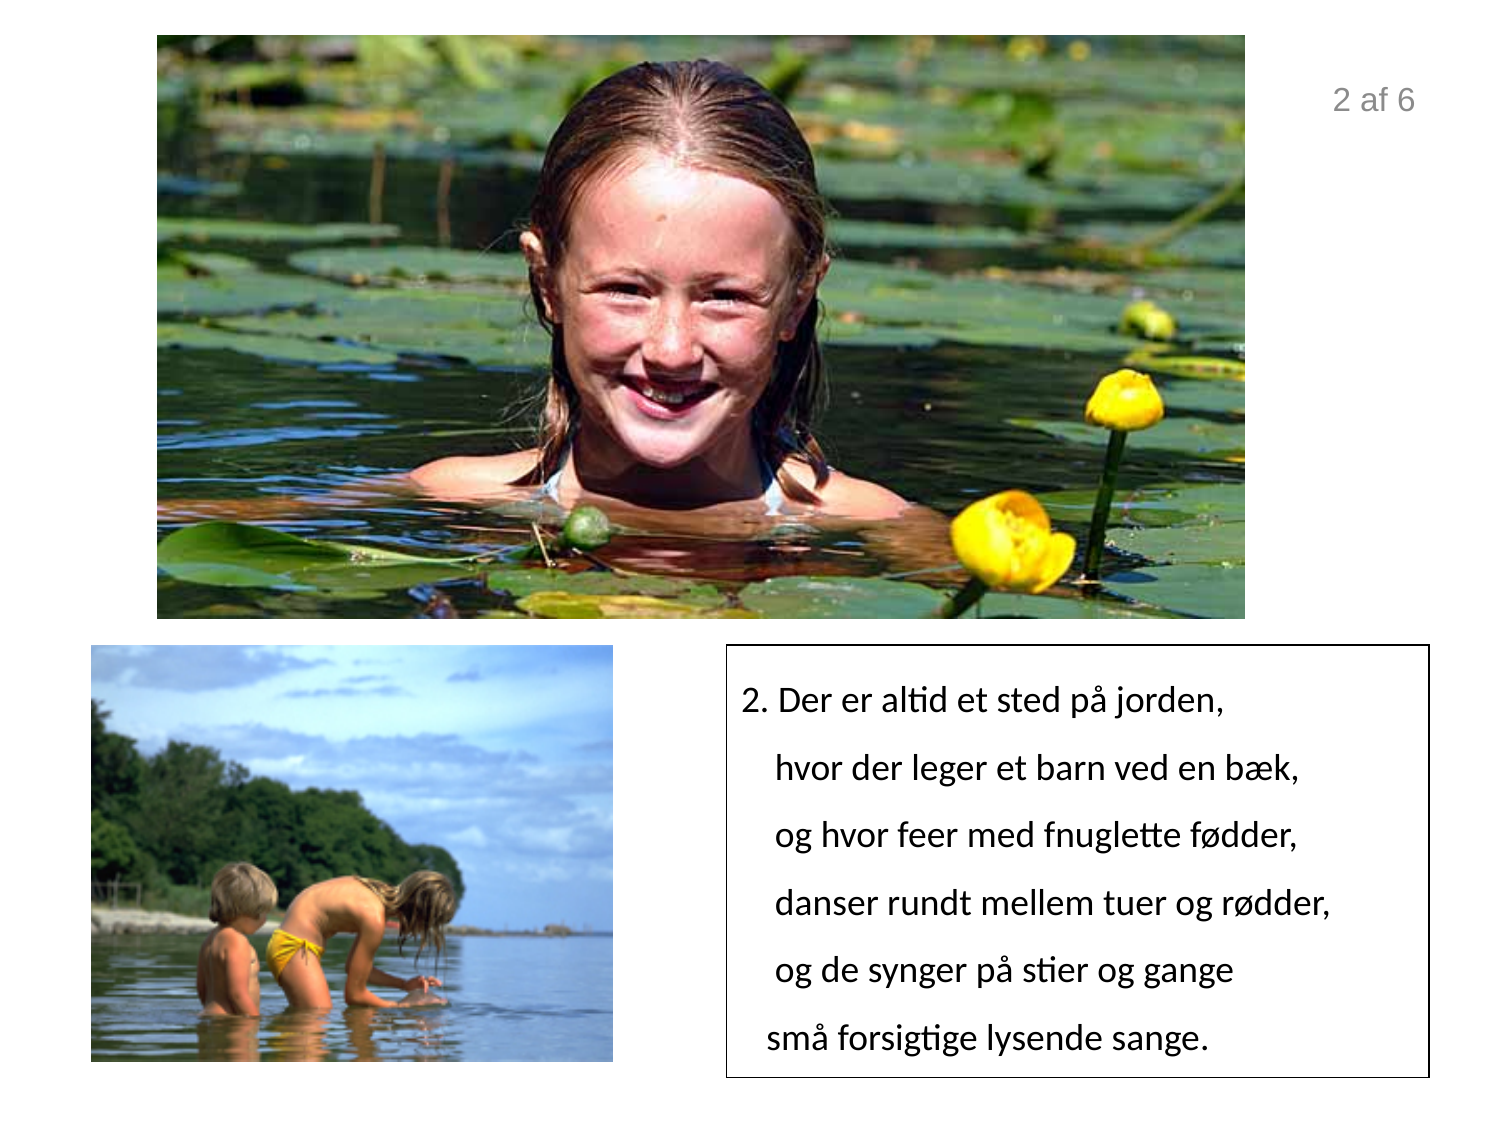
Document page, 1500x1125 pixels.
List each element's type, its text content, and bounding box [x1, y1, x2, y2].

picture [91, 644, 613, 1063]
text_box 2. Der er altid et sted på jorden, hvor der leger et barn ved en bæk, og hvor feer med fnuglette fødder, danser rundt mellem tuer og rødder, og de synger på stier og gange små forsigtige lysende sange. [726, 645, 1430, 1078]
picture [157, 35, 1245, 620]
slide_number 2 af 6 [1249, 59, 1431, 138]
